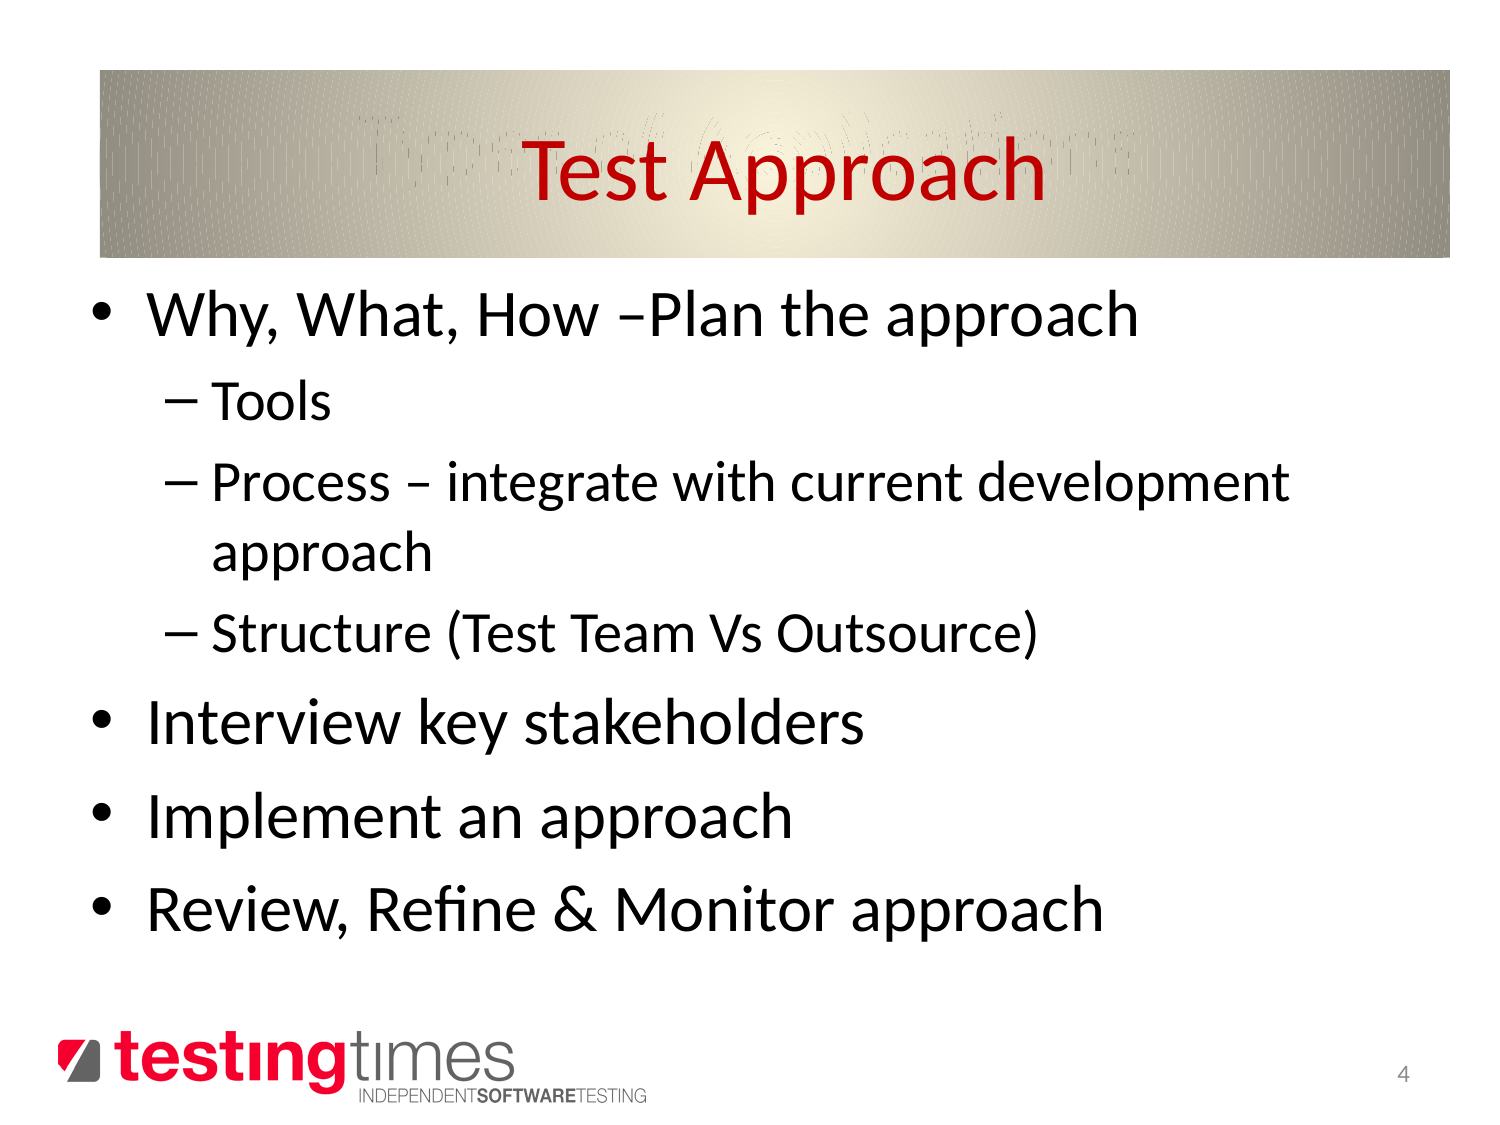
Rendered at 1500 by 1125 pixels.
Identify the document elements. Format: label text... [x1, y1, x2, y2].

title Types of Applications [75, 45, 1425, 233]
text_box Test Approach [99, 70, 1450, 258]
picture [58, 1030, 646, 1103]
list Why, What, How –Plan the approach Tools Process – integrate with current development approach Structure (Test Team Vs Outsource) Interview key stakeholders Implement an approach Review, Refine & Monitor approach [75, 262, 1425, 1005]
slide_number 4 [1074, 1042, 1425, 1103]
